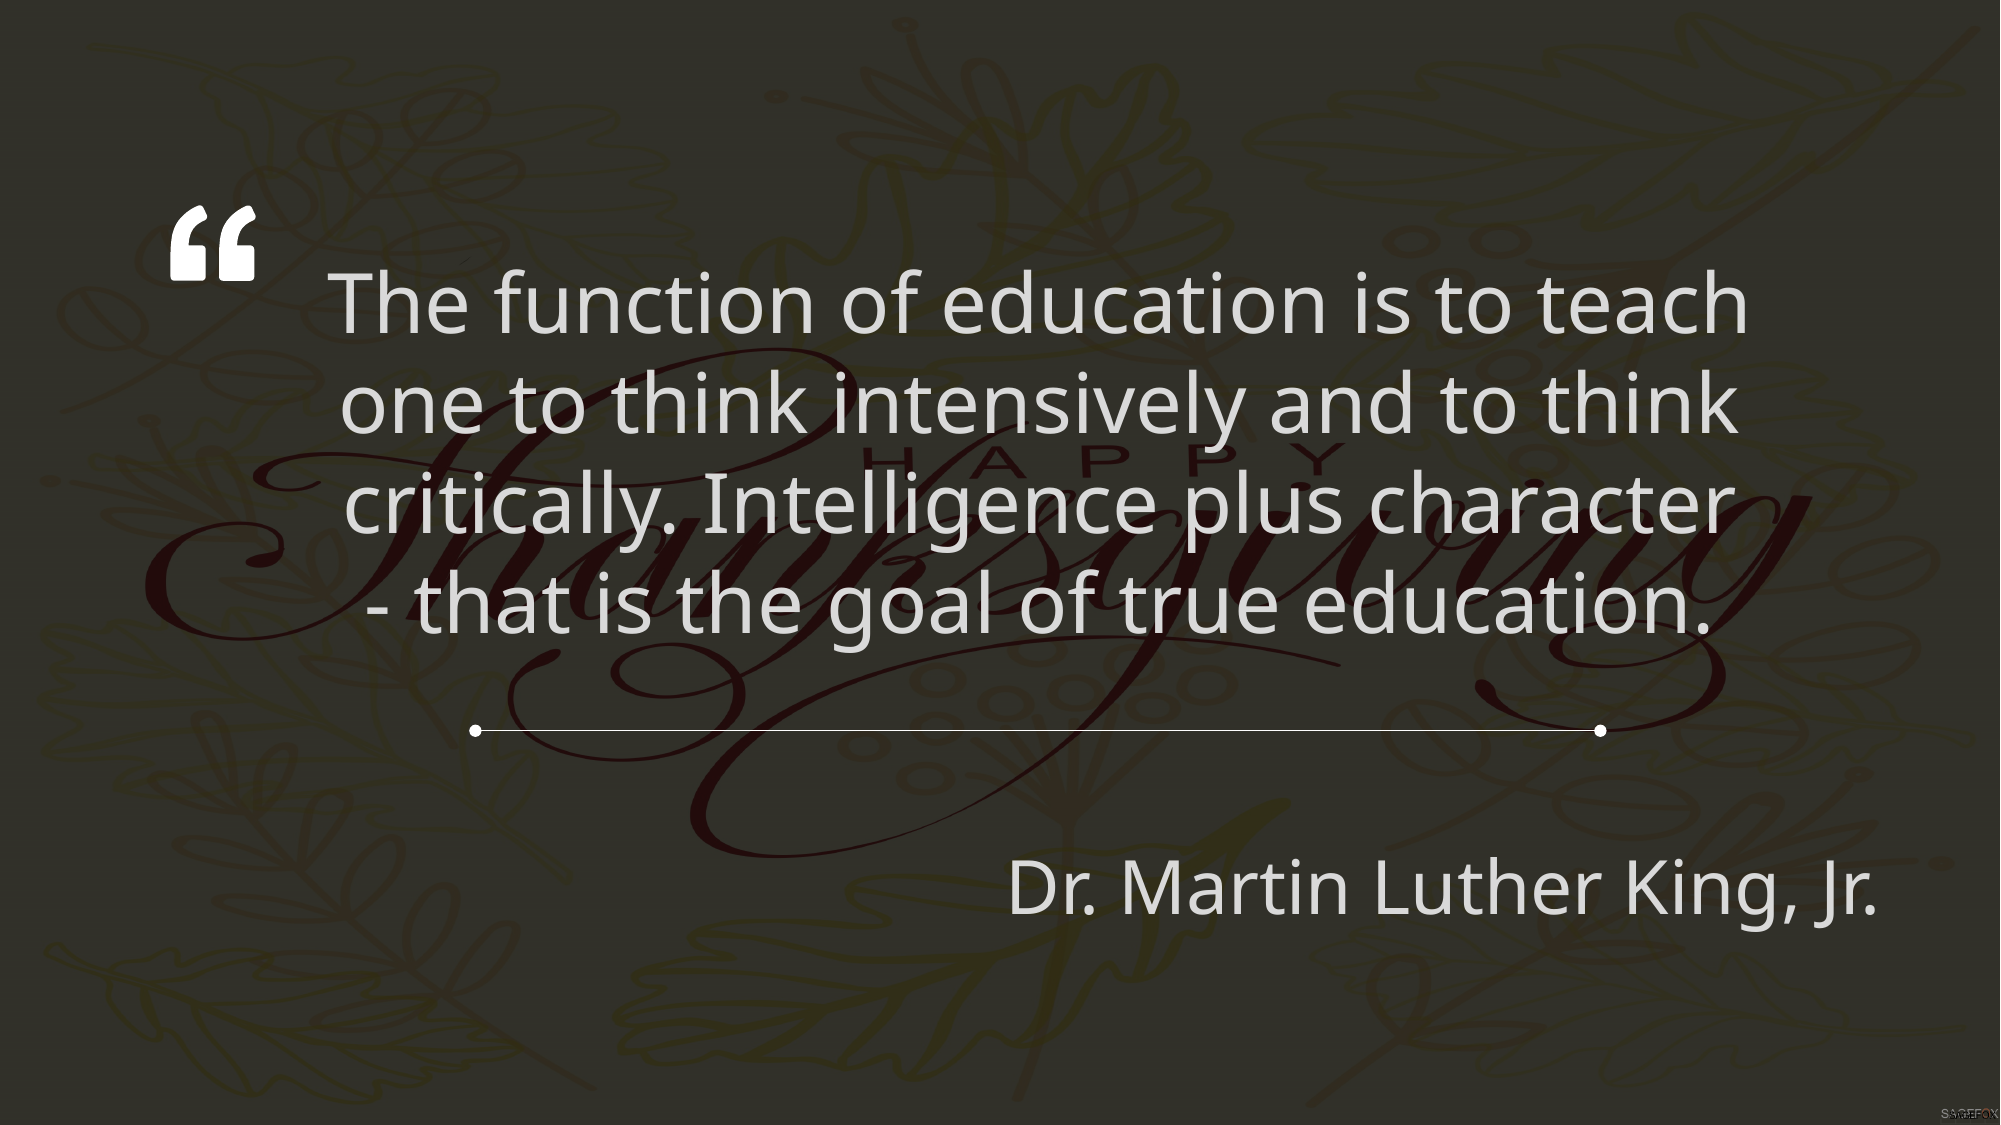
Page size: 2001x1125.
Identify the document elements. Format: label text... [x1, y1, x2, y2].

text_box The function of education is to teach one to think intensively and to think critically. Intelligence plus character - that is the goal of true education. [303, 243, 1777, 658]
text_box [170, 205, 256, 281]
picture [1924, 0, 2001, 1125]
text_box Dr. Martin Luther King, Jr. [989, 831, 1897, 937]
text_box [0, 0, 2000, 1125]
